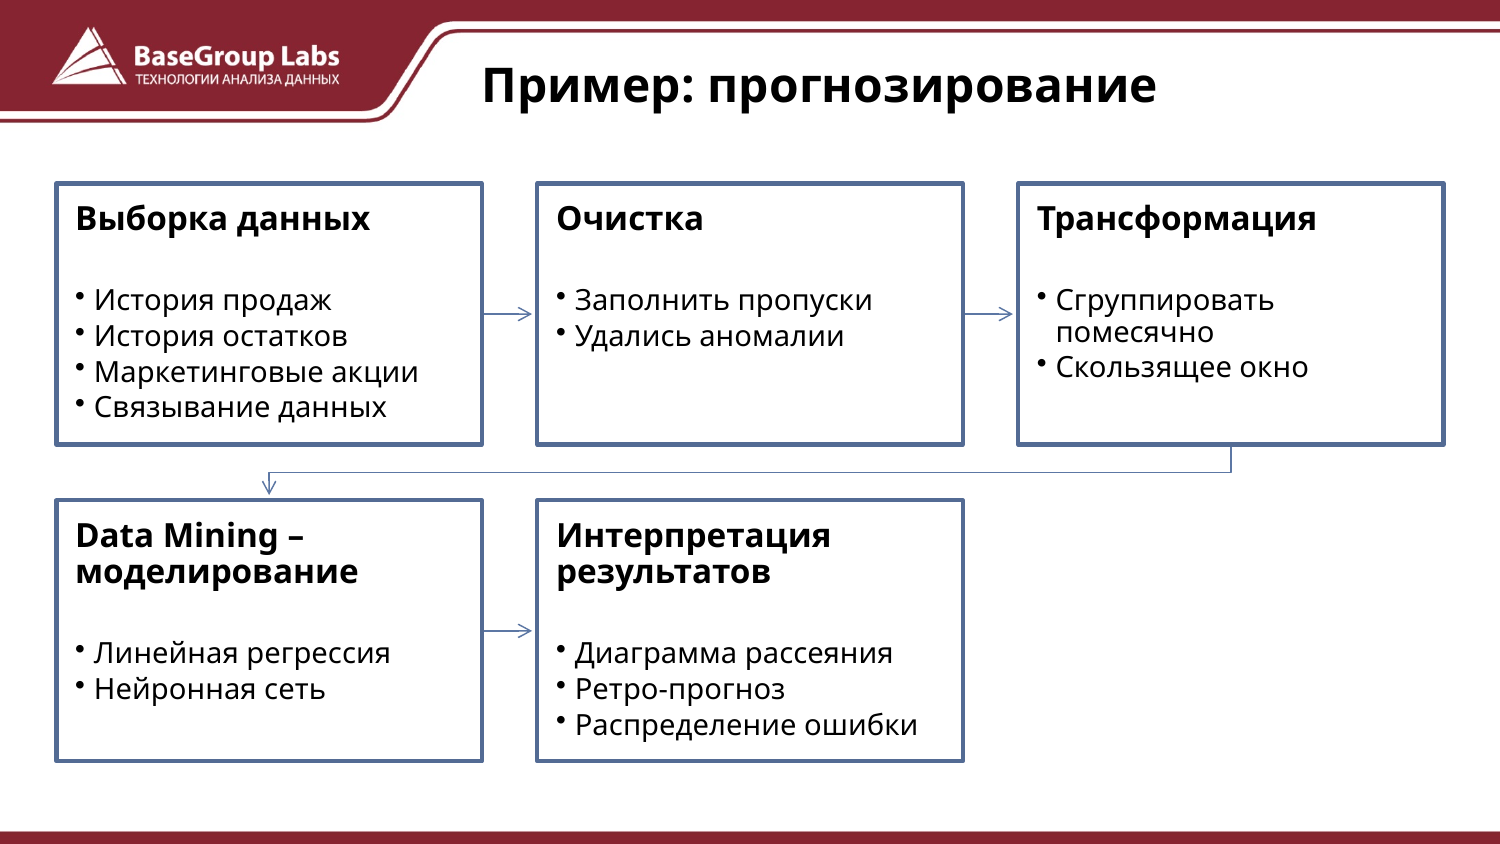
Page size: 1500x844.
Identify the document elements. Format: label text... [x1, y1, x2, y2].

title Пример: прогнозирование [466, 43, 1463, 124]
picture [0, 0, 1500, 844]
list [40, 182, 1460, 763]
